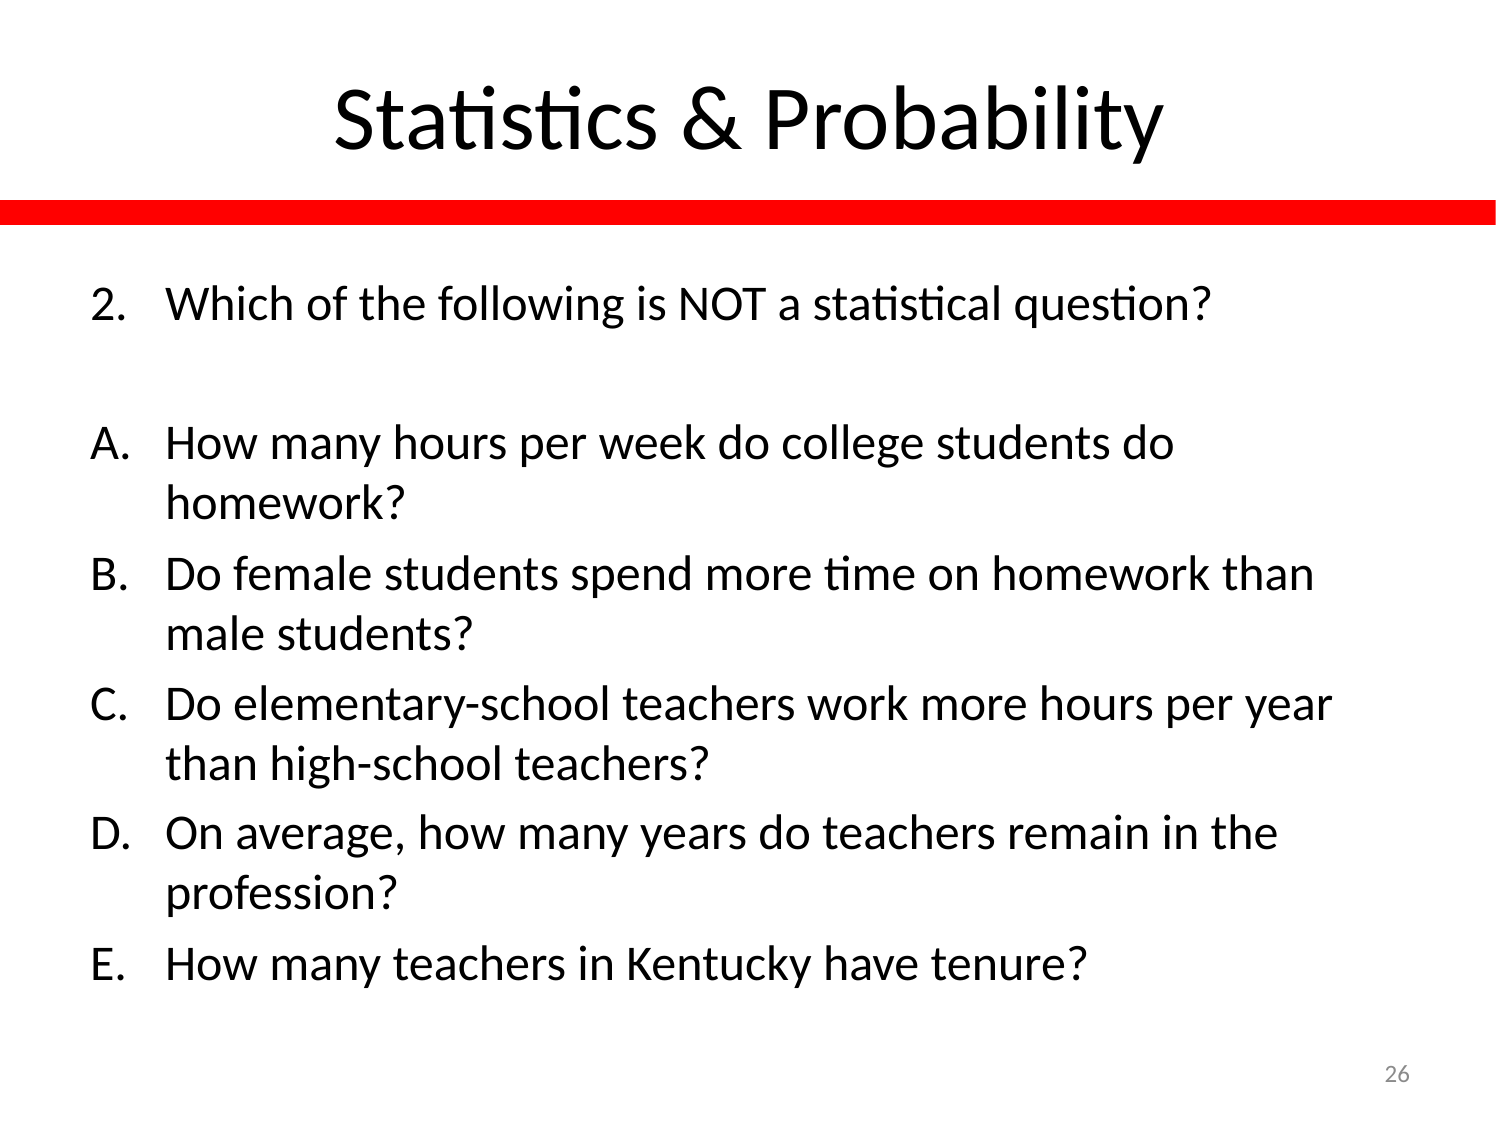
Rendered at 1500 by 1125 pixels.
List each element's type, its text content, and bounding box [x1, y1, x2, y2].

text_box [0, 198, 1498, 227]
slide_number 26 [1074, 1042, 1425, 1103]
title Statistics & Probability [68, 37, 1432, 188]
list Which of the following is NOT a statistical question? How many hours per week do college students do homework? Do female students spend more time on homework than male students? Do elementary-school teachers work more hours per year than high-school teachers? On average, how many years do teachers remain in the profession? How many teachers in Kentucky have tenure? [75, 262, 1425, 1025]
